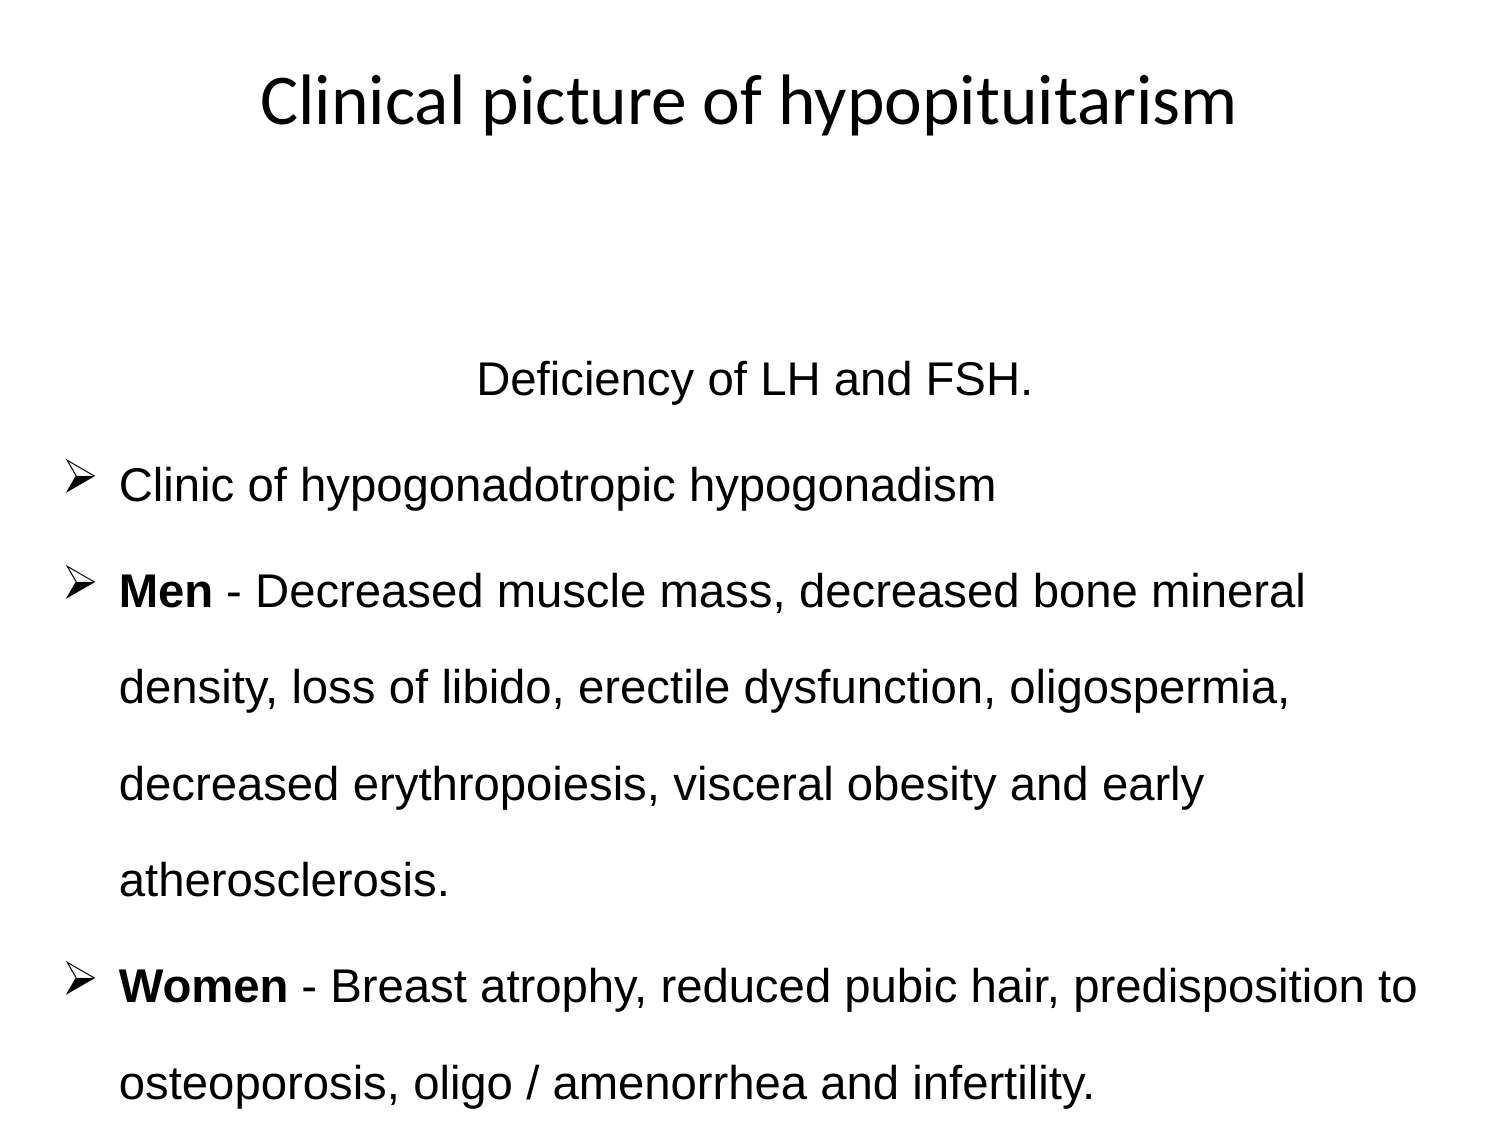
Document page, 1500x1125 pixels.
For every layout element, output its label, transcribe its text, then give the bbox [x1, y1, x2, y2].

title Clinical picture of hypopituitarism [75, 45, 1425, 233]
list Deficiency of LH and FSH. Clinic of hypogonadotropic hypogonadism Men - Decreased muscle mass, decreased bone mineral density, loss of libido, erectile dysfunction, oligospermia, decreased erythropoiesis, visceral obesity and early atherosclerosis. Women - Breast atrophy, reduced pubic hair, predisposition to osteoporosis, oligo / amenorrhea and infertility. [46, 234, 1477, 1125]
